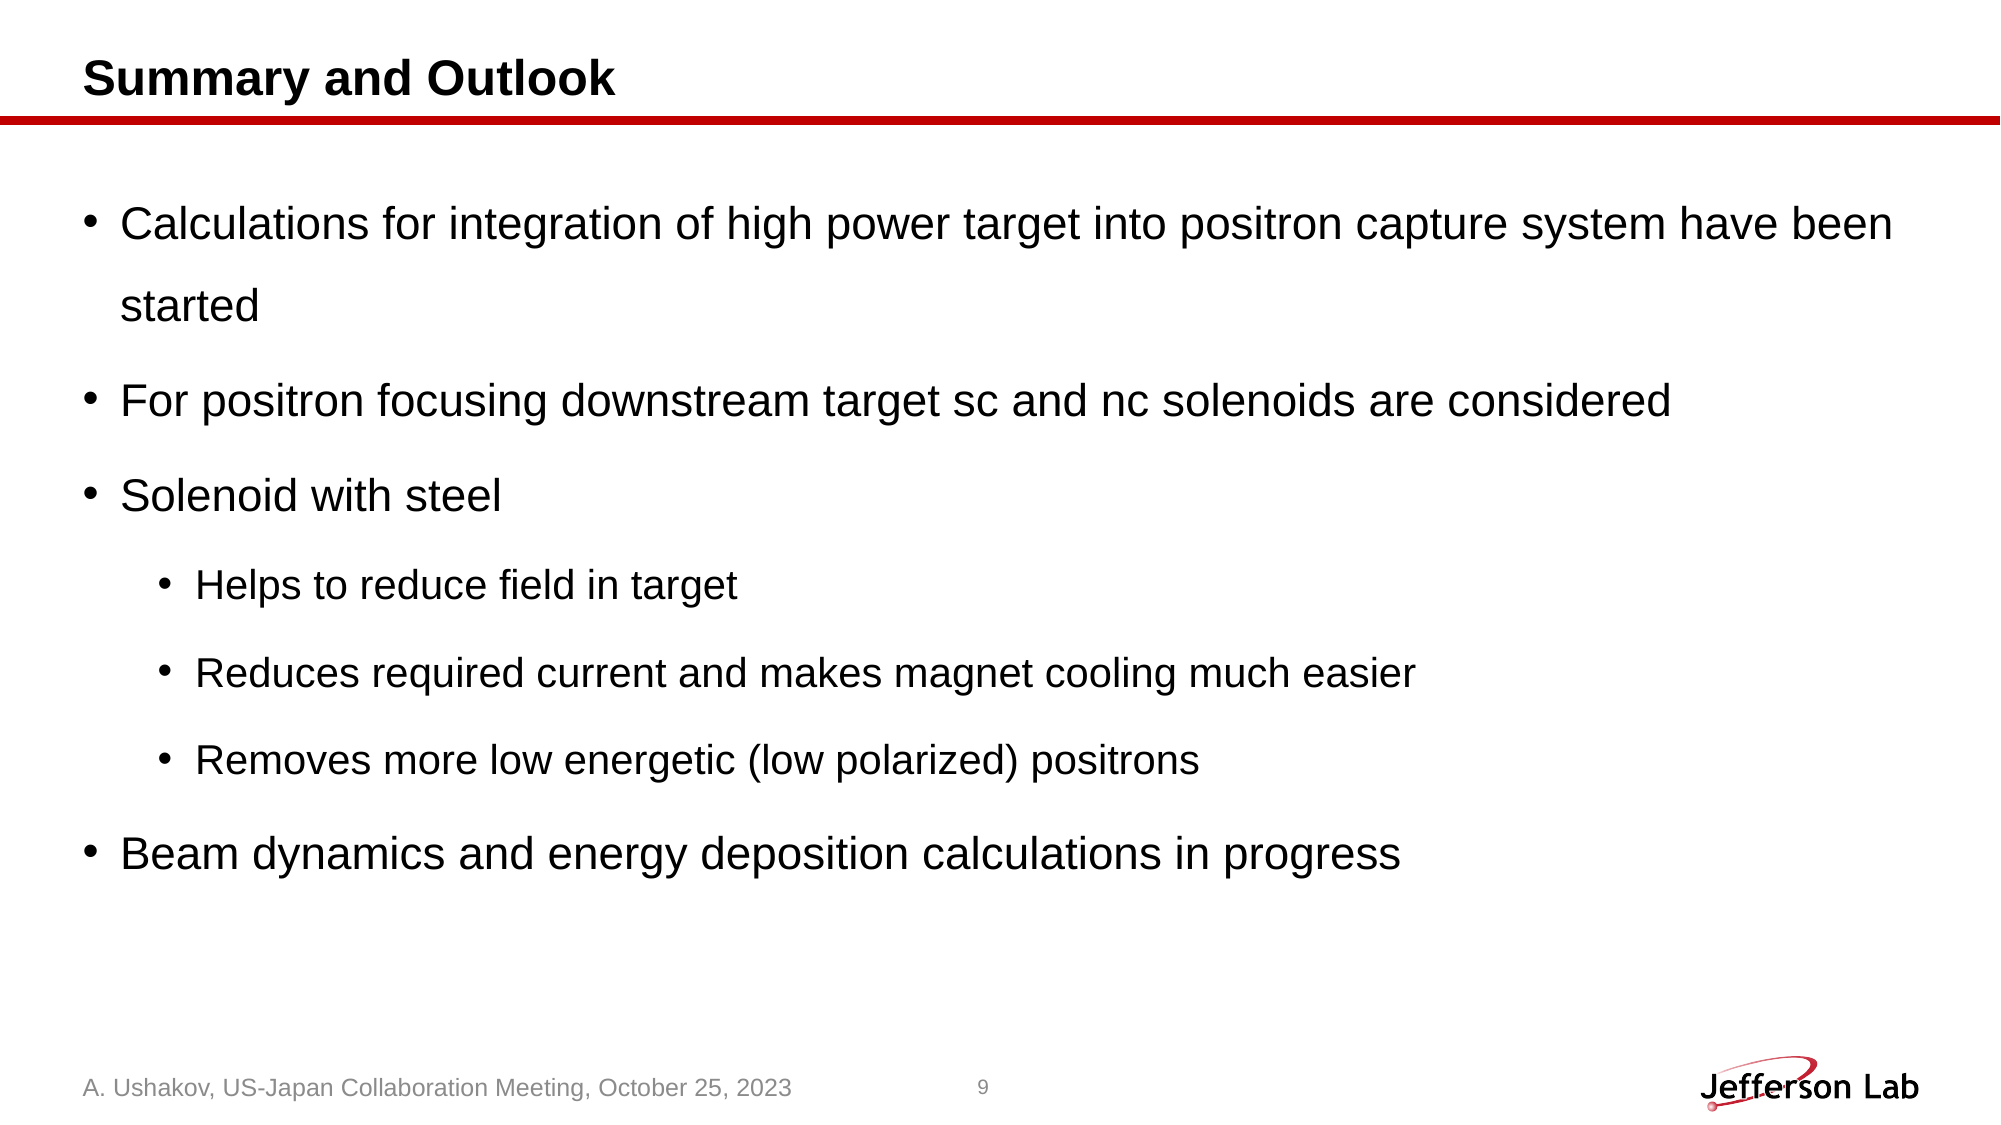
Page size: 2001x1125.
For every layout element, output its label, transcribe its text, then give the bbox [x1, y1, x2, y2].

list Calculations for integration of high power target into positron capture system have been started For positron focusing downstream target sc and nc solenoids are considered Solenoid with steel Helps to reduce field in target Reduces required current and makes magnet cooling much easier Removes more low energetic (low polarized) positrons Beam dynamics and energy deposition calculations in progress [67, 158, 1919, 1030]
title Summary and Outlook [67, 39, 1919, 120]
slide_number 9 [924, 1060, 1042, 1111]
footer A. Ushakov, US-Japan Collaboration Meeting, October 25, 2023 [67, 1060, 925, 1112]
picture [1698, 1047, 1933, 1124]
